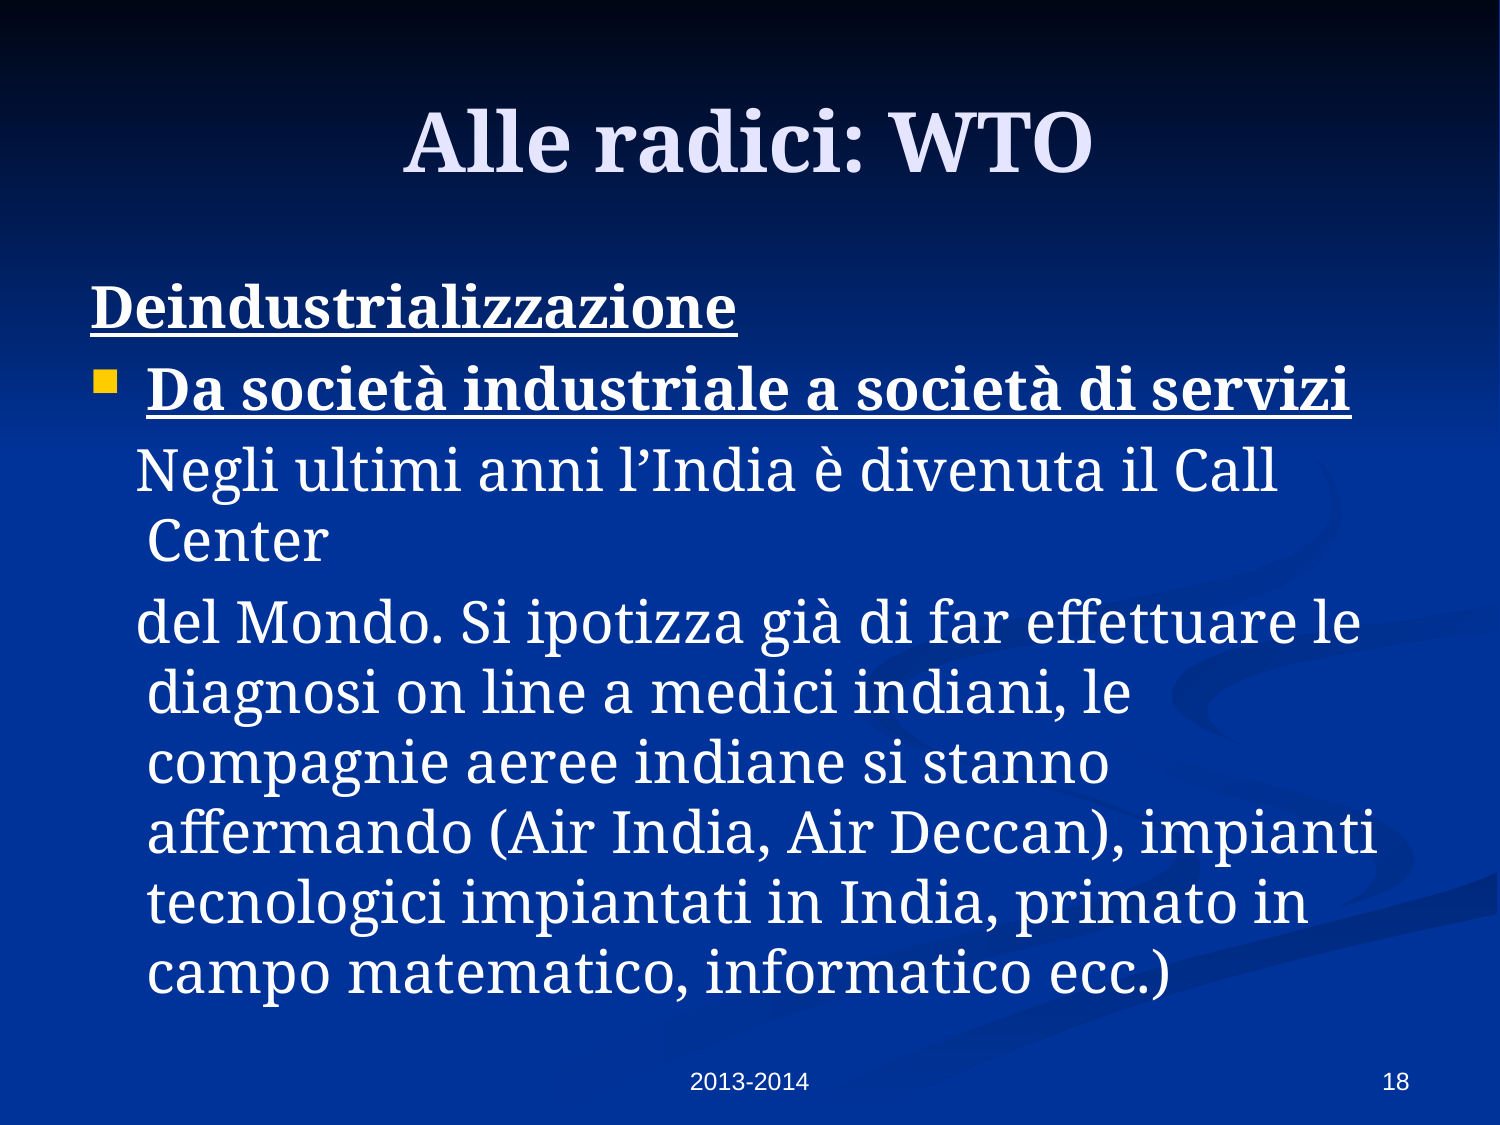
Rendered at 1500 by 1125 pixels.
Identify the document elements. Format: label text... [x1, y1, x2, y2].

slide_number 18 [1074, 1024, 1426, 1104]
list Deindustrializzazione Da società industriale a società di servizi Negli ultimi anni l’India è divenuta il Call Center del Mondo. Si ipotizza già di far effettuare le diagnosi on line a medici indiani, le compagnie aeree indiane si stanno affermando (Air India, Air Deccan), impianti tecnologici impiantati in India, primato in campo matematico, informatico ecc.) [74, 262, 1426, 1006]
title Alle radici: WTO [74, 44, 1426, 233]
footer 2013-2014 [512, 1024, 988, 1104]
